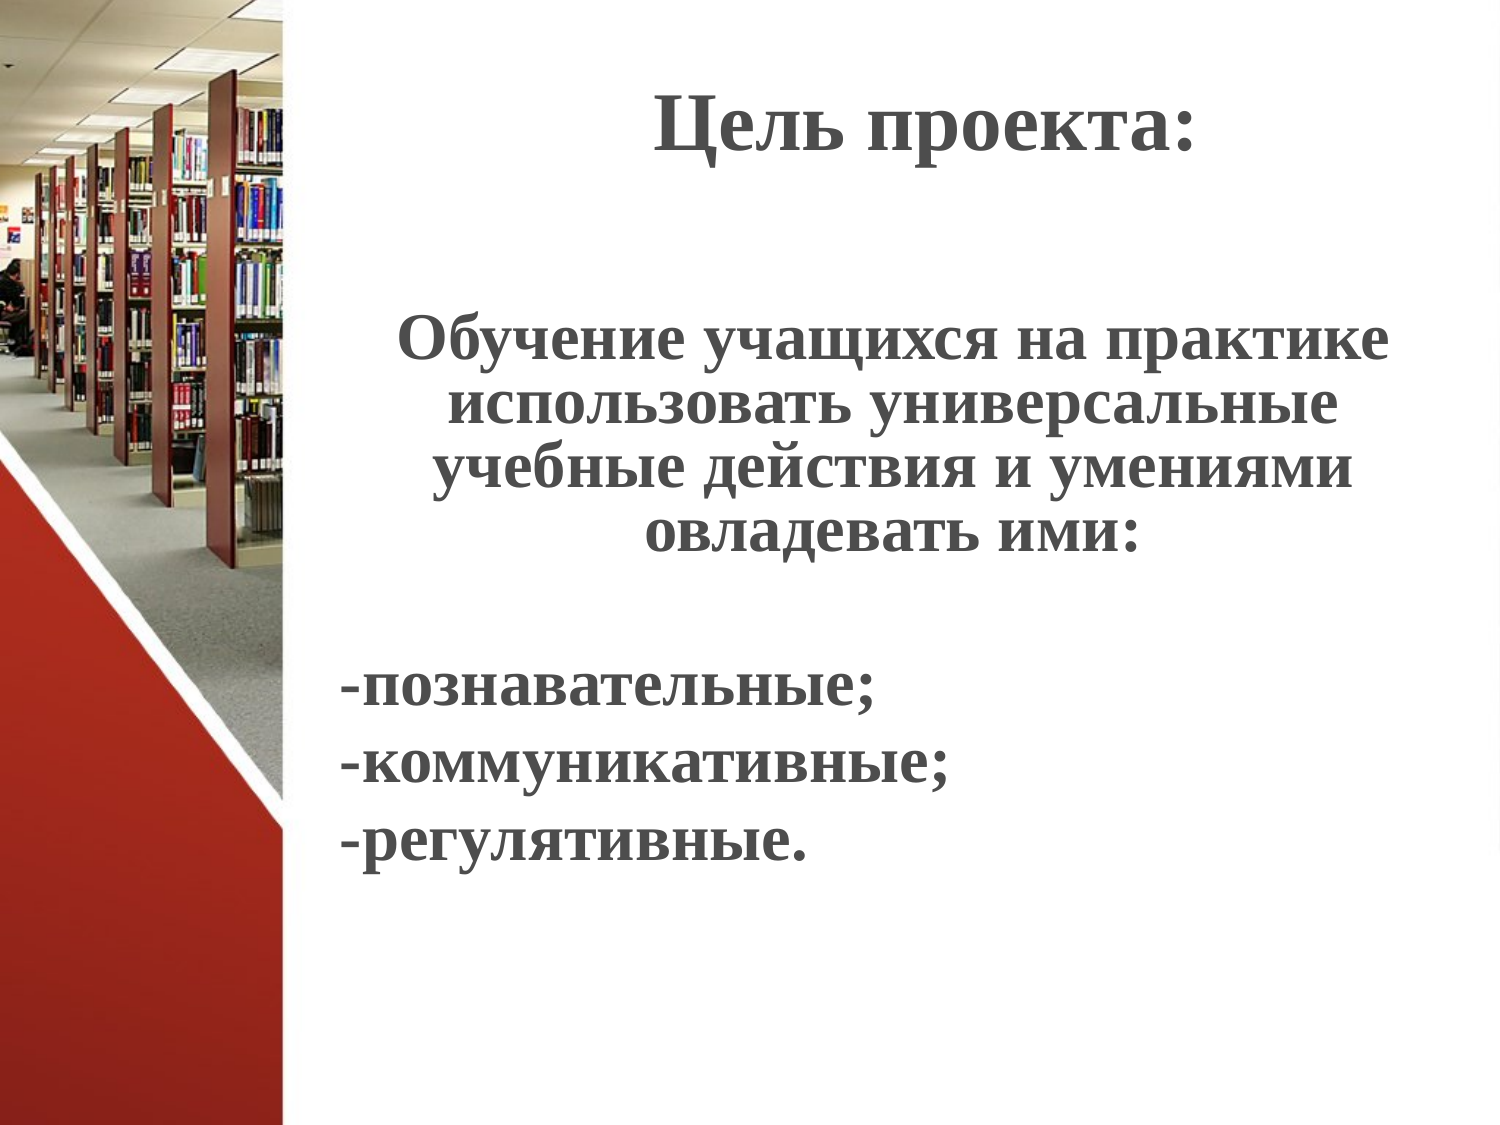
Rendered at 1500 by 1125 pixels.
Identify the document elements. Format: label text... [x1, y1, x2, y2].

title Цель проекта: [329, 78, 1467, 196]
list Обучение учащихся на практике использовать универсальные учебные действия и умениями овладевать ими: -познавательные; -коммуникативные; -регулятивные. [324, 300, 1463, 970]
picture [0, 0, 1500, 1125]
